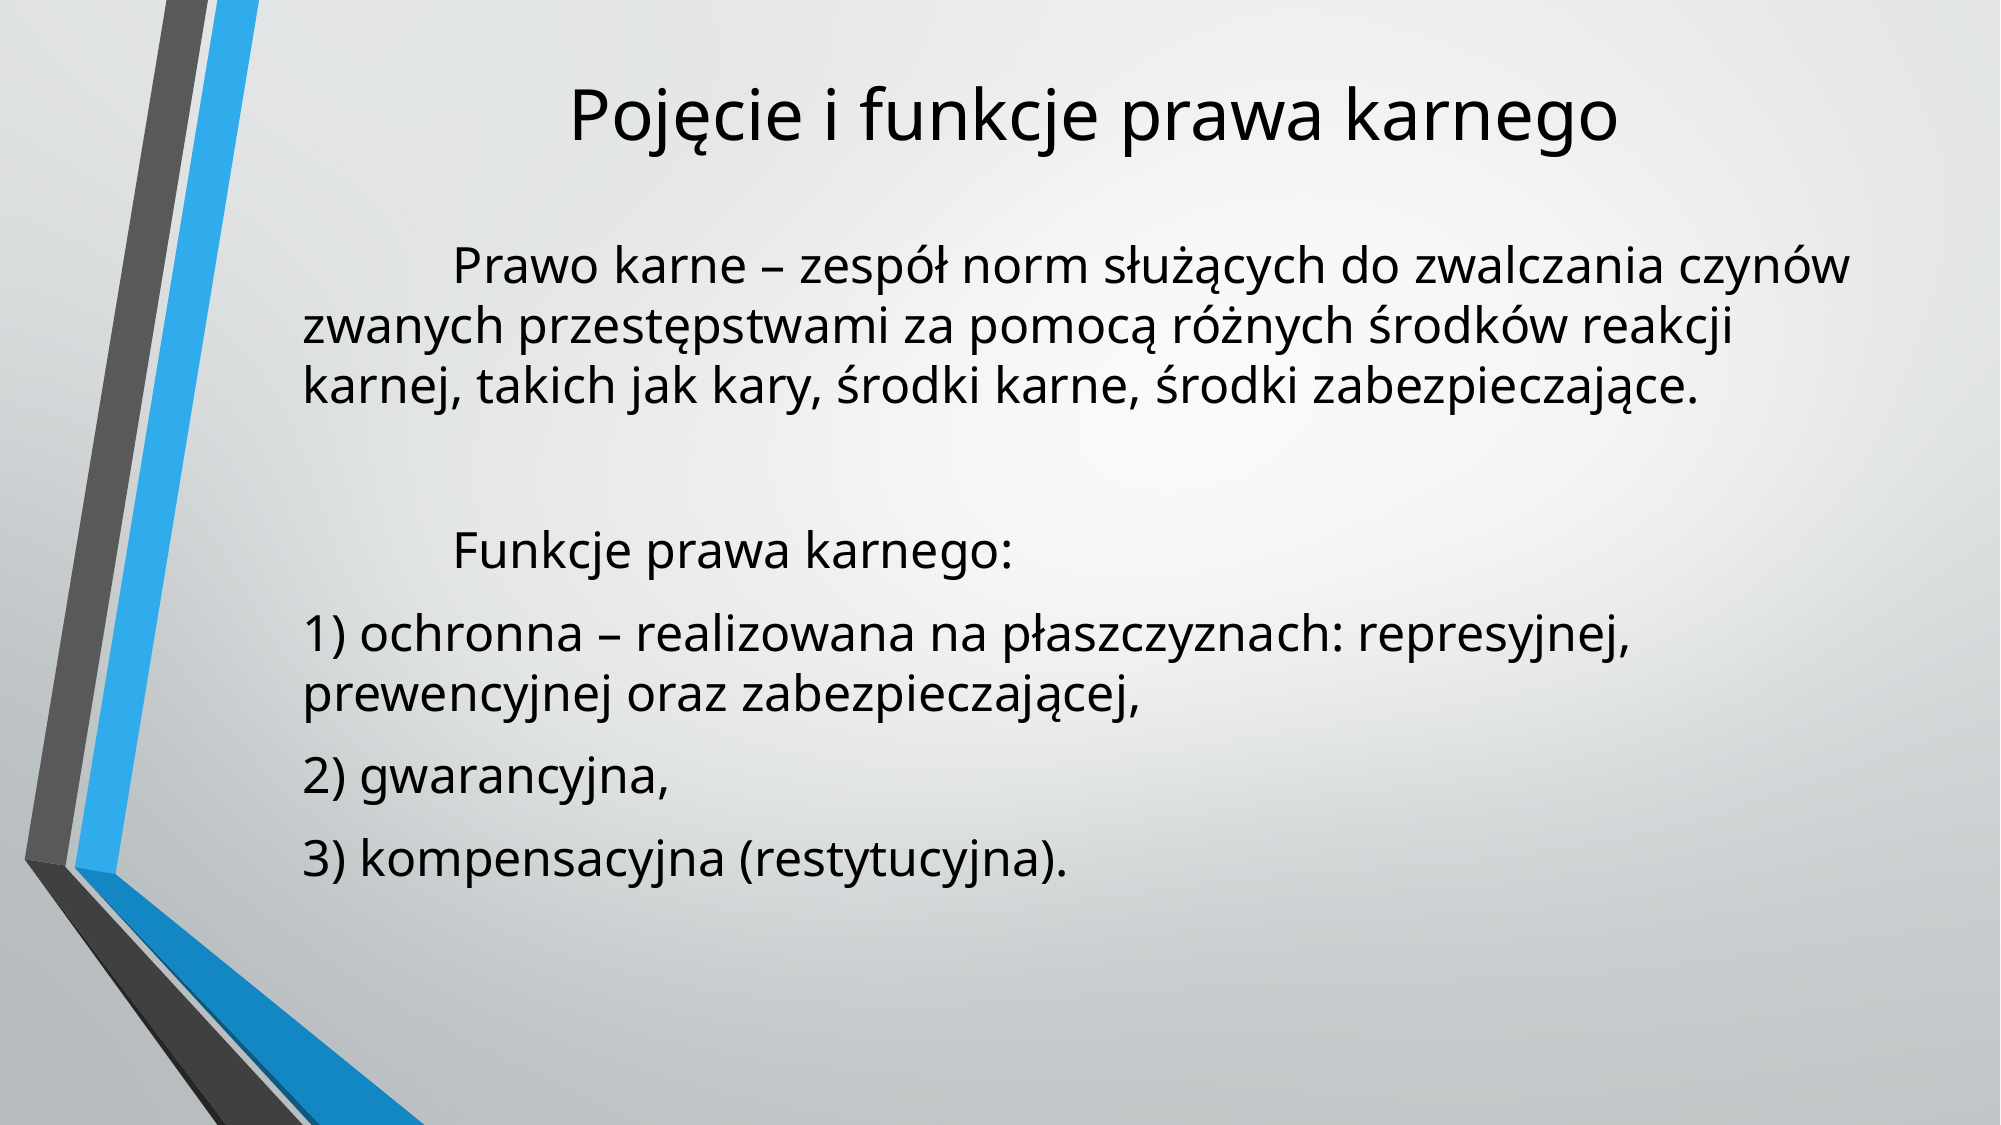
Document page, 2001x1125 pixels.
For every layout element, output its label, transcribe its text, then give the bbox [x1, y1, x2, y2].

list Prawo karne – zespół norm służących do zwalczania czynów zwanych przestępstwami za pomocą różnych środków reakcji karnej, takich jak kary, środki karne, środki zabezpieczające. Funkcje prawa karnego: 1) ochronna – realizowana na płaszczyznach: represyjnej, prewencyjnej oraz zabezpieczającej, 2) gwarancyjna, 3) kompensacyjna (restytucyjna). [288, 208, 1911, 911]
title Pojęcie i funkcje prawa karnego [288, 61, 1902, 162]
